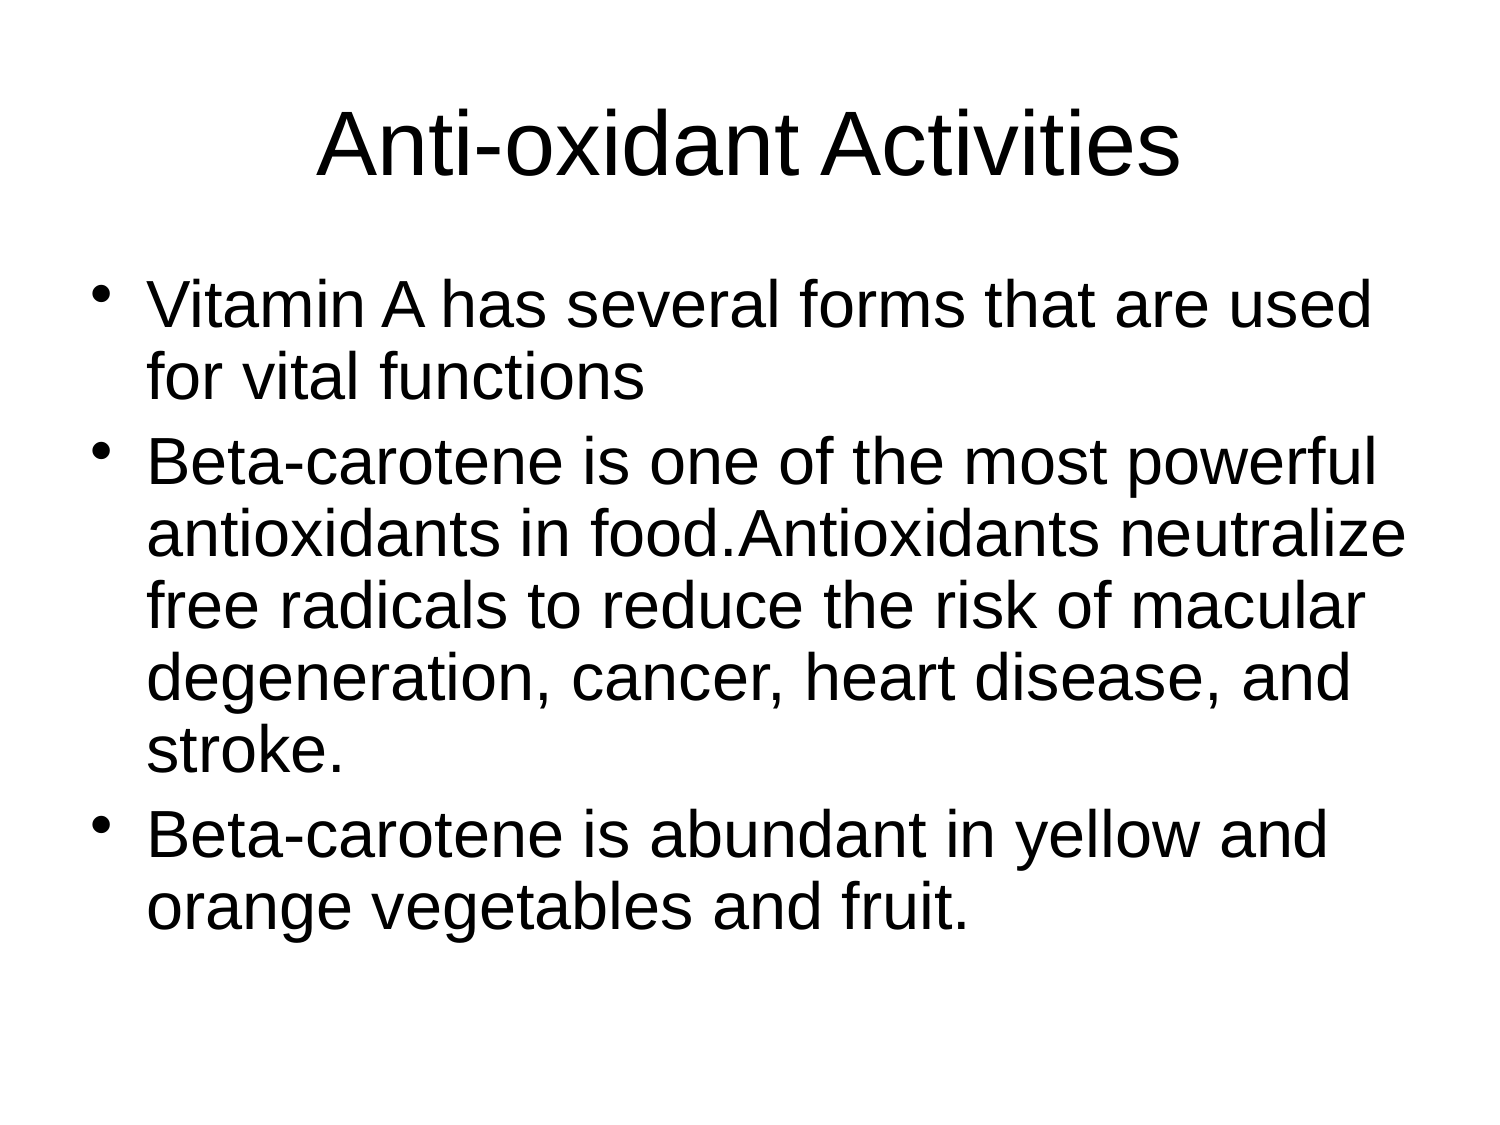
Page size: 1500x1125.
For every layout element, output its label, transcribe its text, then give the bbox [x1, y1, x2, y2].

title Anti-oxidant Activities [75, 45, 1425, 233]
list Vitamin A has several forms that are used for vital functions Beta-carotene is one of the most powerful antioxidants in food.Antioxidants neutralize free radicals to reduce the risk of macular degeneration, cancer, heart disease, and stroke. Beta-carotene is abundant in yellow and orange vegetables and fruit. [75, 262, 1425, 1005]
